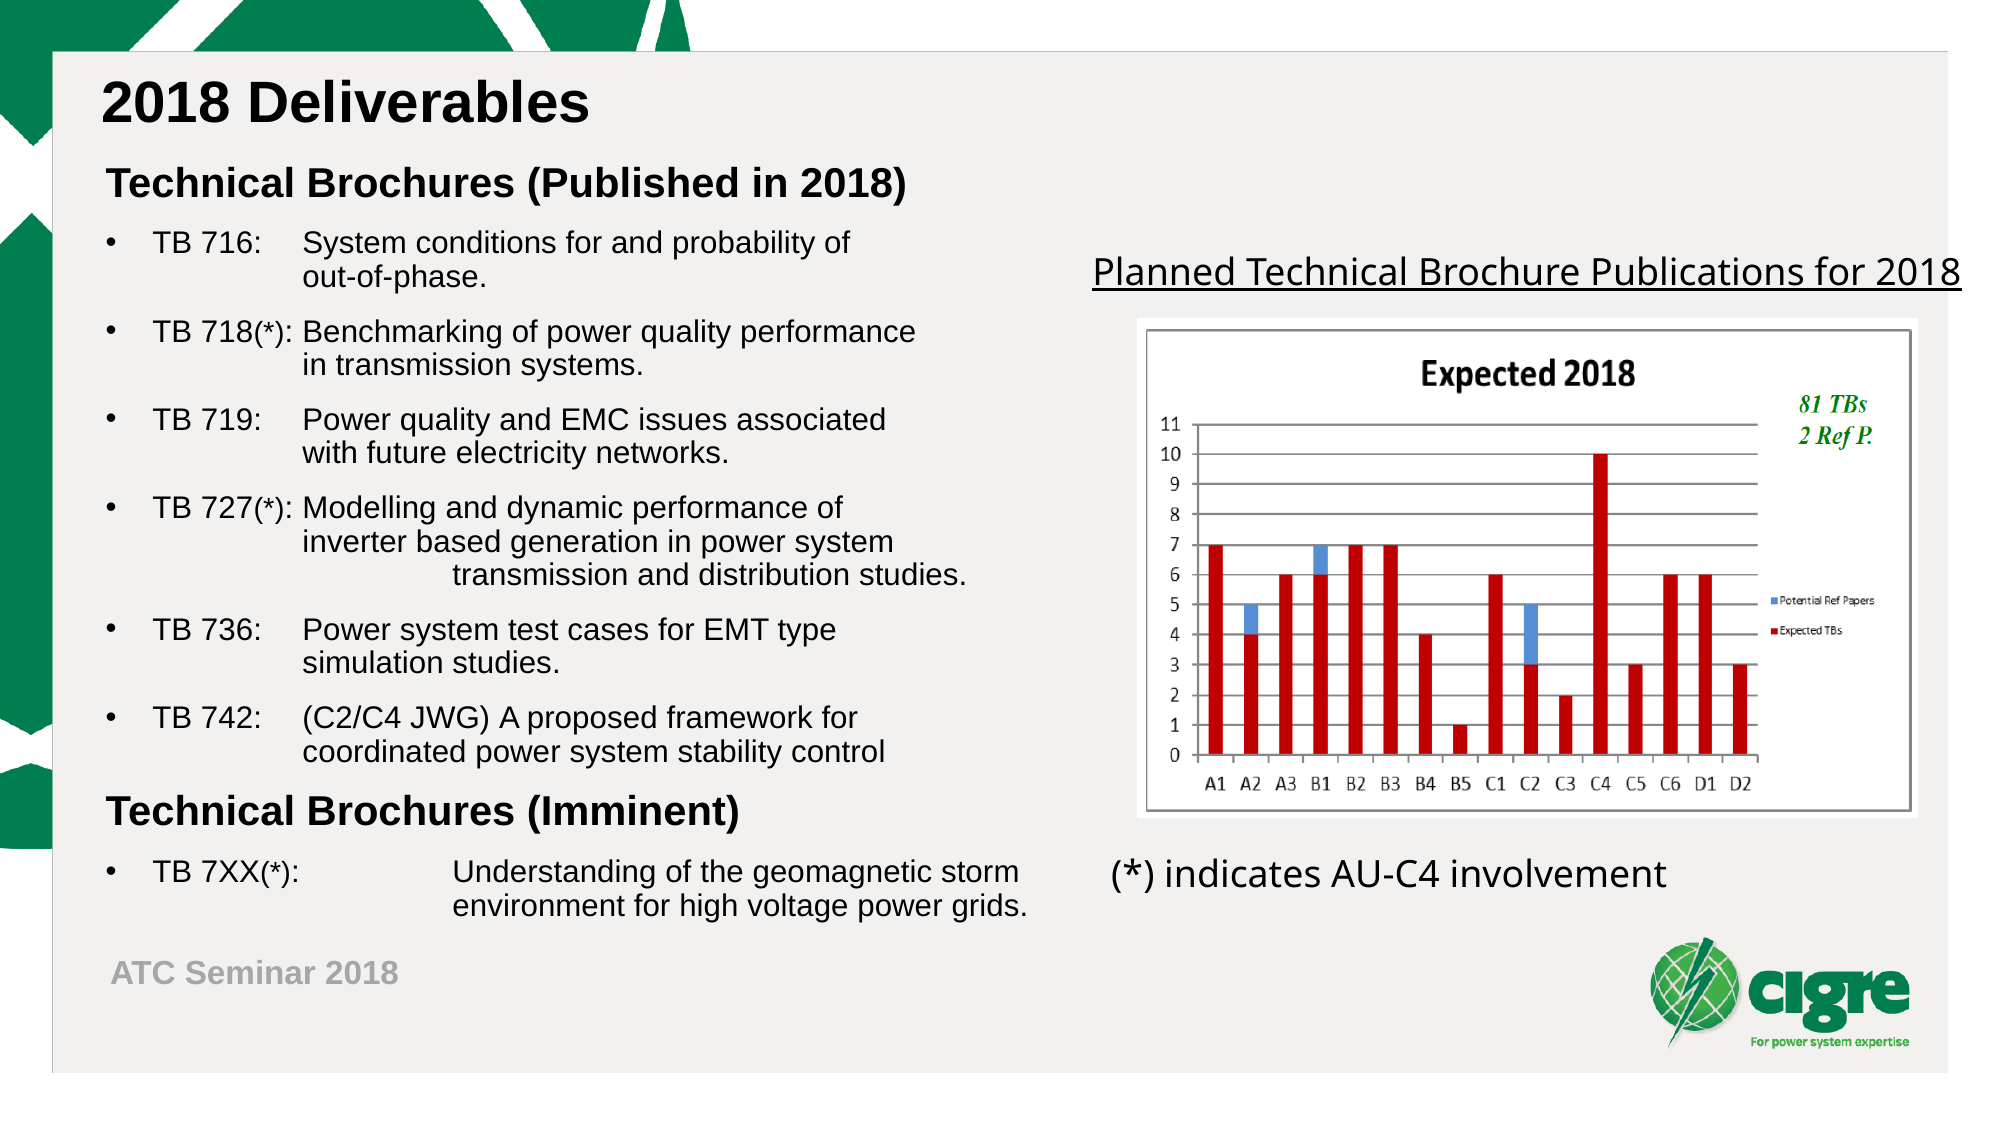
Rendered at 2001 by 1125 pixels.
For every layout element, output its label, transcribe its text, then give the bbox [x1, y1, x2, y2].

list ATC Seminar 2018 [95, 943, 1502, 1036]
text_box (*) indicates AU-C4 involvement [1096, 842, 1683, 903]
list Technical Brochures (Published in 2018) TB 716: System conditions for and probability of out-of-phase. TB 718(*): Benchmarking of power quality performance in transmission systems. TB 719: Power quality and EMC issues associated with future electricity networks. TB 727(*): Modelling and dynamic performance of inverter based generation in power system transmission and distribution studies. TB 736: Power system test cases for EMT type simulation studies. TB 742: (C2/C4 JWG) A proposed framework for coordinated power system stability control Technical Brochures (Imminent) TB 7XX(*): Understanding of the geomagnetic storm environment for high voltage power grids. [90, 143, 1159, 992]
picture [0, 0, 2000, 1125]
text_box Planned Technical Brochure Publications for 2018 [1077, 240, 1977, 300]
text_box 2018 Deliverables [86, 64, 1224, 141]
